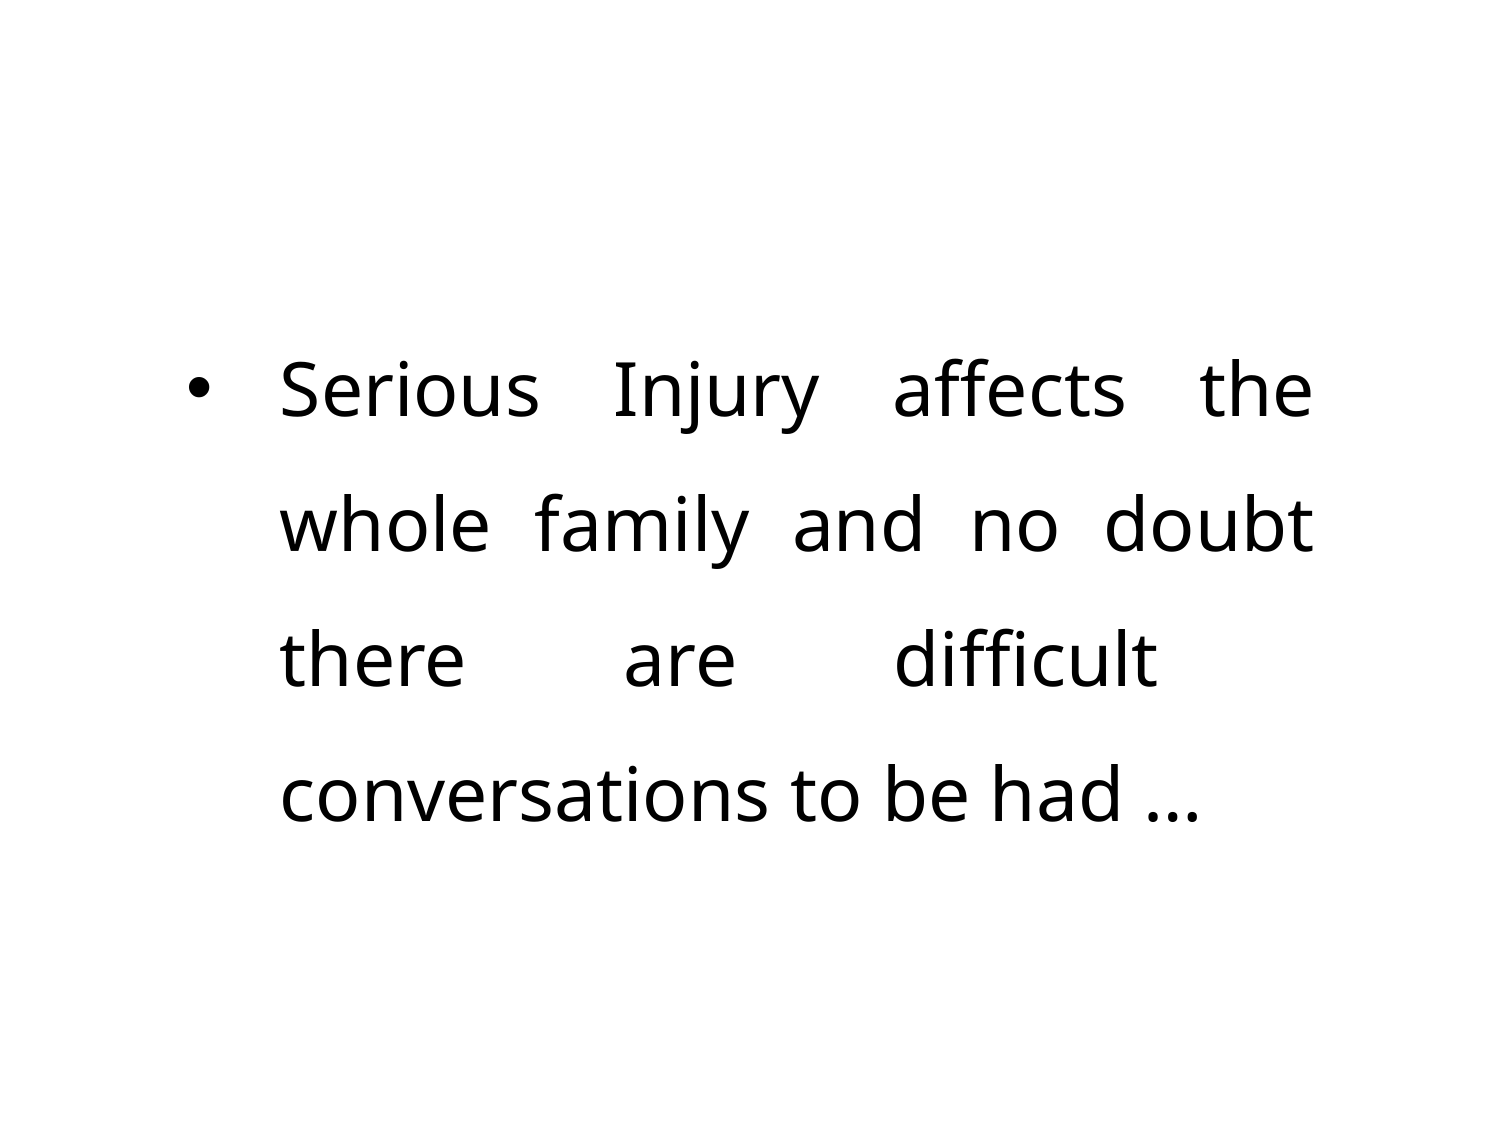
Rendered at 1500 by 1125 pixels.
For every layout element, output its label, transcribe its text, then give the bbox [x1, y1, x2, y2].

text_box Serious Injury affects the whole family and no doubt there are difficult conversations to be had … [184, 294, 1317, 974]
